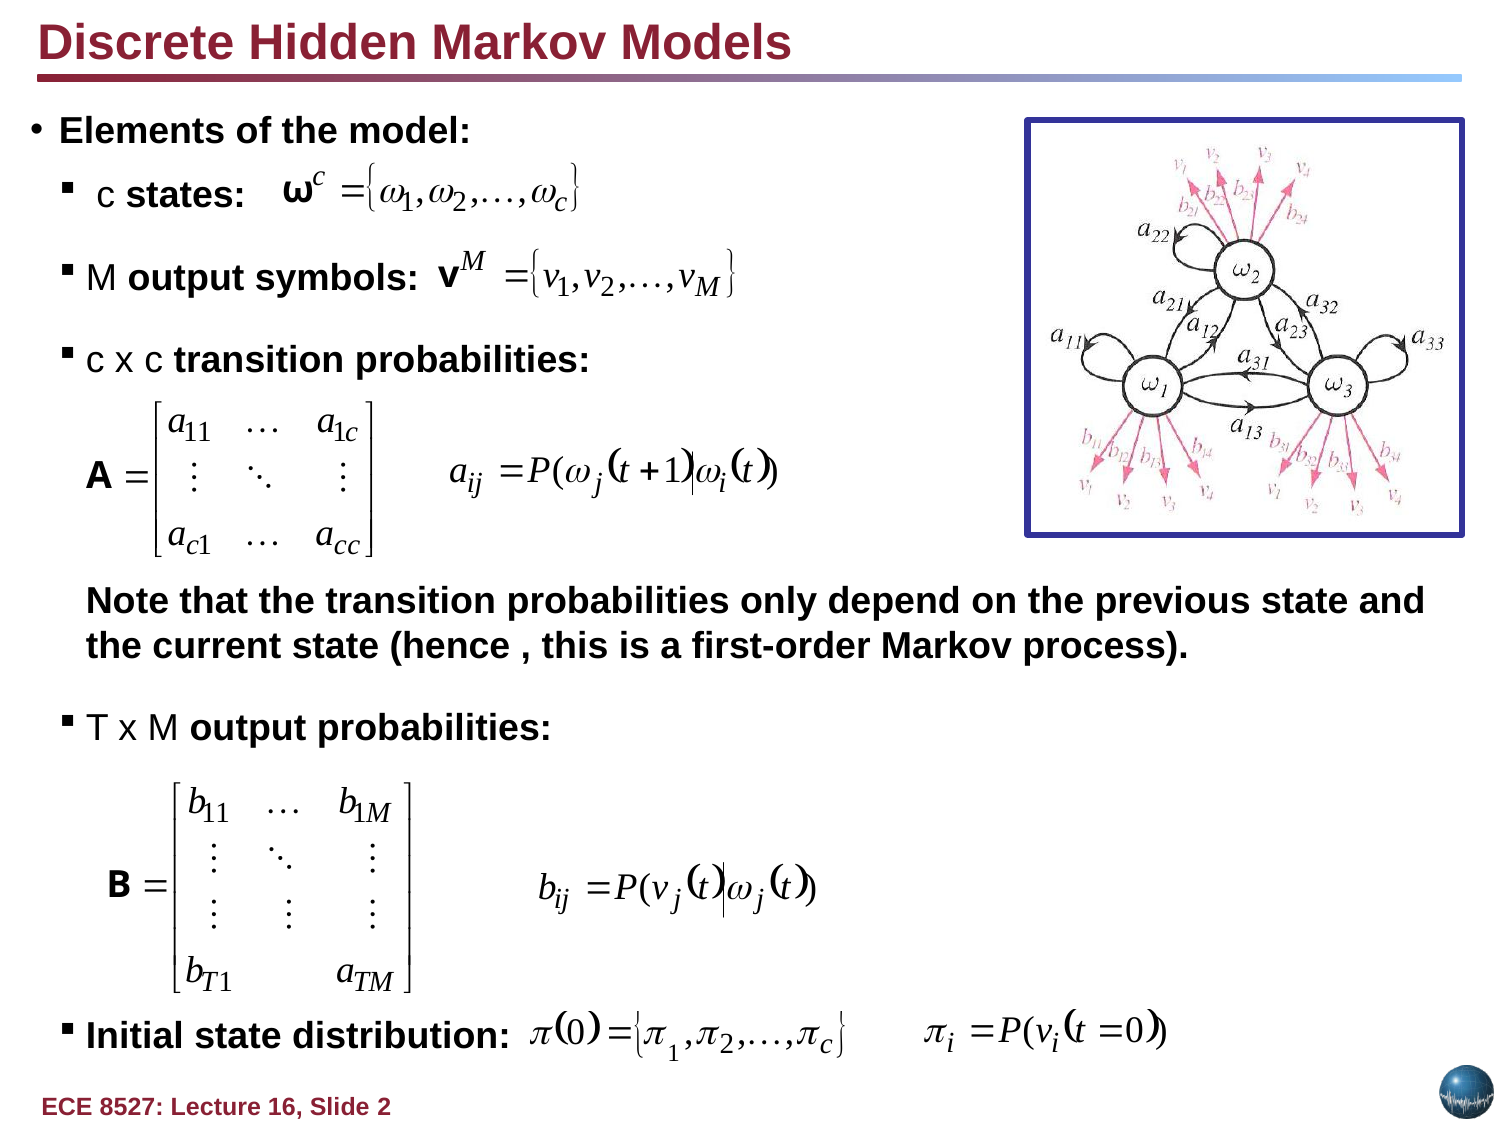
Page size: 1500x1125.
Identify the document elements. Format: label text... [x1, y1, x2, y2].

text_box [104, 776, 423, 1000]
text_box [527, 1010, 851, 1066]
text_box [434, 243, 744, 303]
text_box Elements of the model: c states: M output symbols: c x c transition probabilities: Note that the transition probabilities only depend on the previous state and the current state (hence , this is a first-order Markov process). T x M output probabilities: Initial state distribution: [30, 106, 1453, 1125]
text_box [278, 158, 588, 217]
picture [1453, 1065, 1494, 1119]
picture [1030, 123, 1460, 532]
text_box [535, 857, 822, 923]
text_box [445, 446, 784, 504]
text_box Discrete Hidden Markov Models [37, 9, 1163, 70]
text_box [81, 396, 385, 562]
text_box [921, 1009, 1172, 1058]
